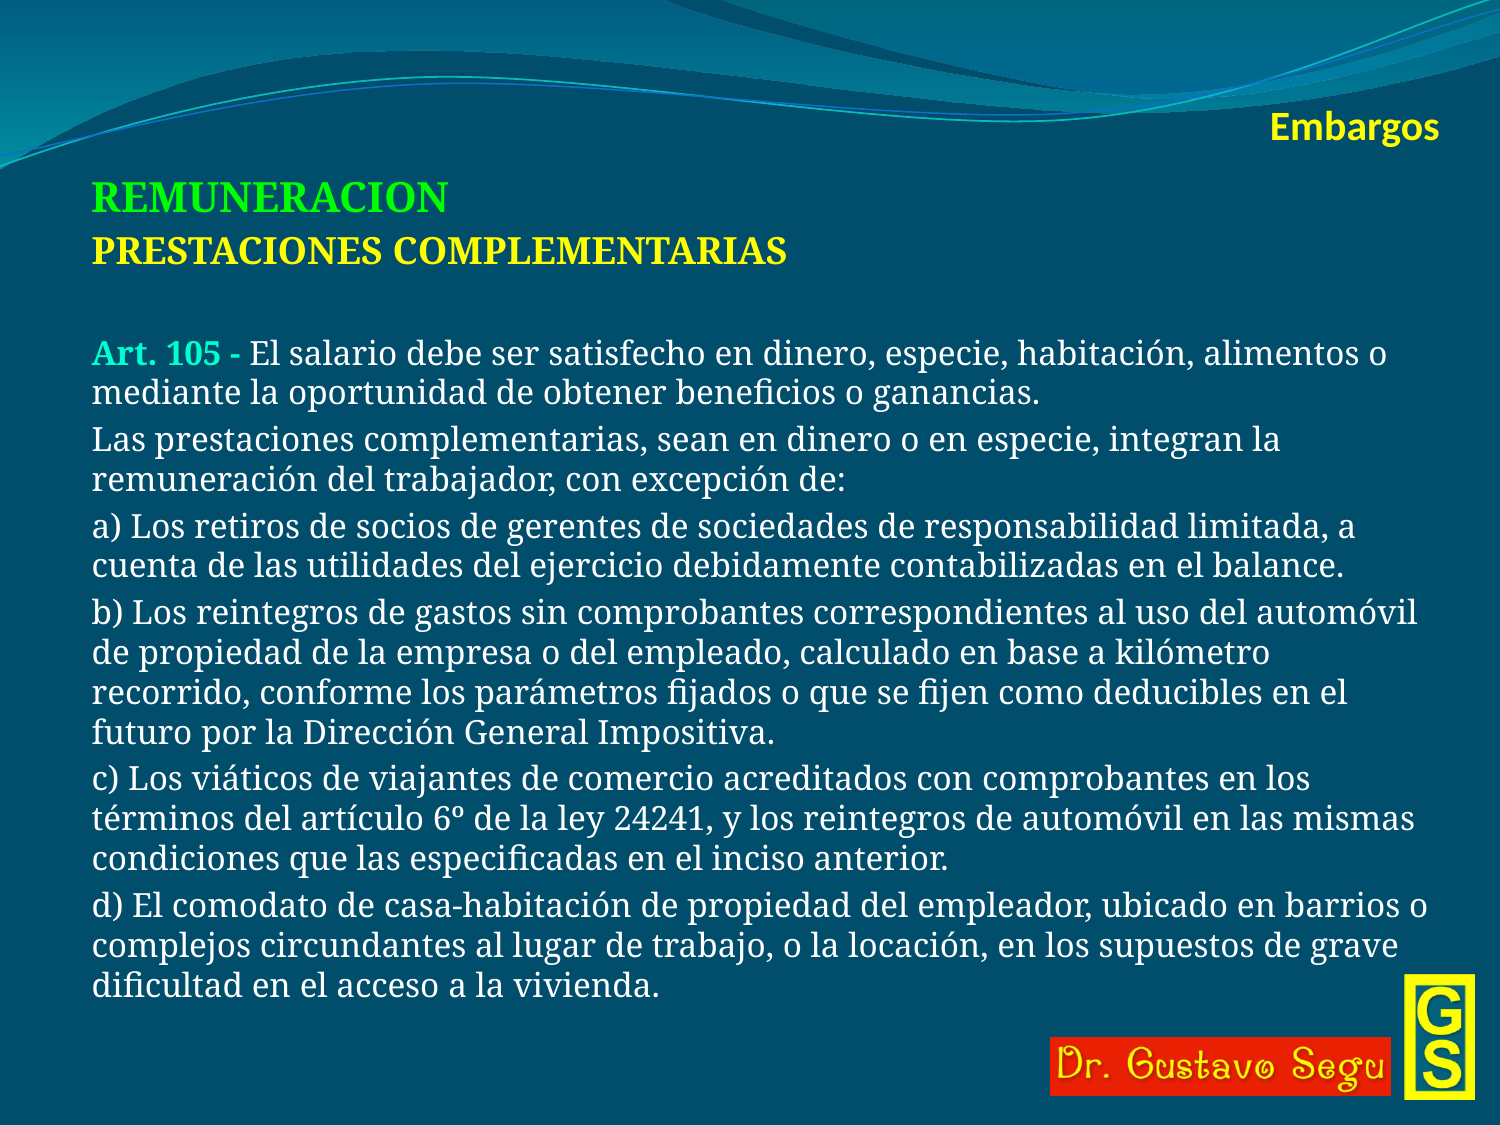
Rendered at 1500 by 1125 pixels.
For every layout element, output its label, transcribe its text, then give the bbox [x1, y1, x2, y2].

picture [1051, 1038, 1390, 1095]
table_cell Remuneraciones superiores al doble del SMVM [1043, 977, 1451, 1112]
title Embargos [64, 54, 1441, 150]
list REMUNERACION PRESTACIONES COMPLEMENTARIAS Art. 105 - El salario debe ser satisfecho en dinero, especie, habitación, alimentos o mediante la oportunidad de obtener beneficios o ganancias. Las prestaciones complementarias, sean en dinero o en especie, integran la remuneración del trabajador, con excepción de: a) Los retiros de socios de gerentes de sociedades de responsabilidad limitada, a cuenta de las utilidades del ejercicio debidamente contabilizadas en el balance. b) Los reintegros de gastos sin comprobantes correspondientes al uso del automóvil de propiedad de la empresa o del empleado, calculado en base a kilómetro recorrido, conforme los parámetros fijados o que se fijen como deducibles en el futuro por la Dirección General Impositiva. c) Los viáticos de viajantes de comercio acreditados con comprobantes en los términos del artículo 6º de la ley 24241, y los reintegros de automóvil en las mismas condiciones que las especificadas en el inciso anterior. d) El comodato de casa-habitación de propiedad del empleador, ubicado en barrios o complejos circundantes al lugar de trabajo, o la locación, en los supuestos de grave dificultad en el acceso a la vivienda. [76, 172, 1451, 1125]
picture [1405, 975, 1474, 1099]
